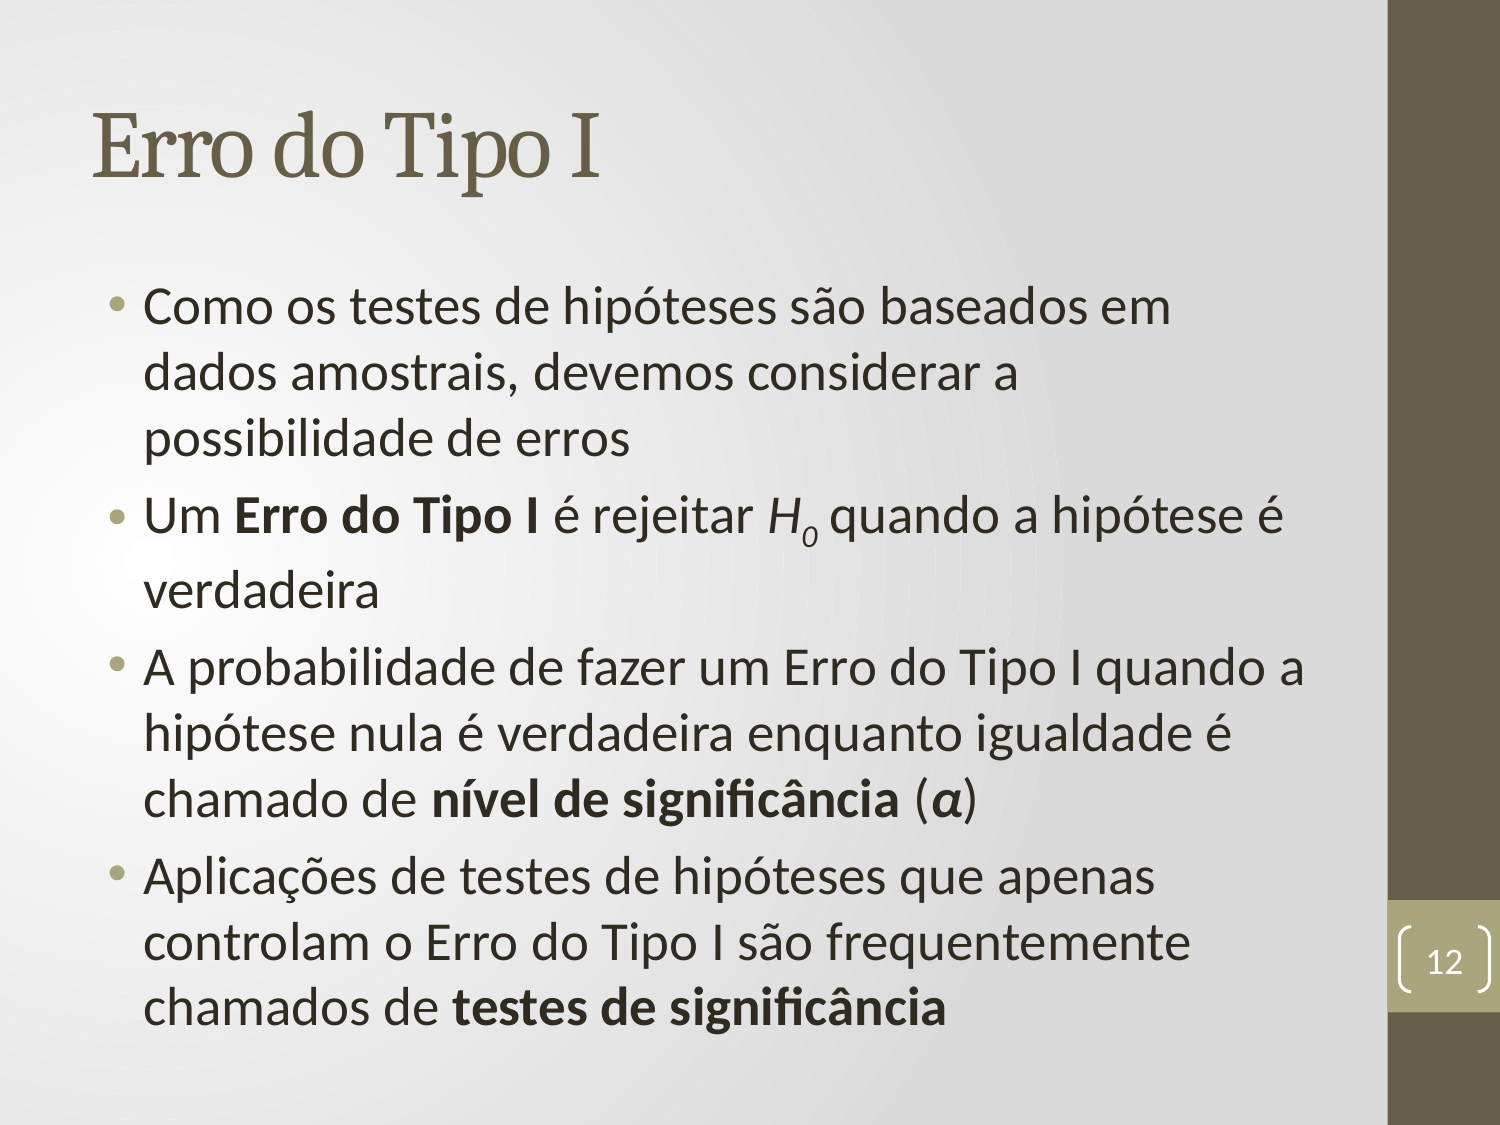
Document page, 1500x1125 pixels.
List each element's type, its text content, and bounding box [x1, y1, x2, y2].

title Erro do Tipo I [75, 45, 1325, 233]
slide_number 12 [1397, 925, 1492, 994]
list Como os testes de hipóteses são baseados em dados amostrais, devemos considerar a possibilidade de erros Um Erro do Tipo I é rejeitar H0 quando a hipótese é verdadeira A probabilidade de fazer um Erro do Tipo I quando a hipótese nula é verdadeira enquanto igualdade é chamado de nível de significância (α) Aplicações de testes de hipóteses que apenas controlam o Erro do Tipo I são frequentemente chamados de testes de significância [75, 262, 1325, 1050]
